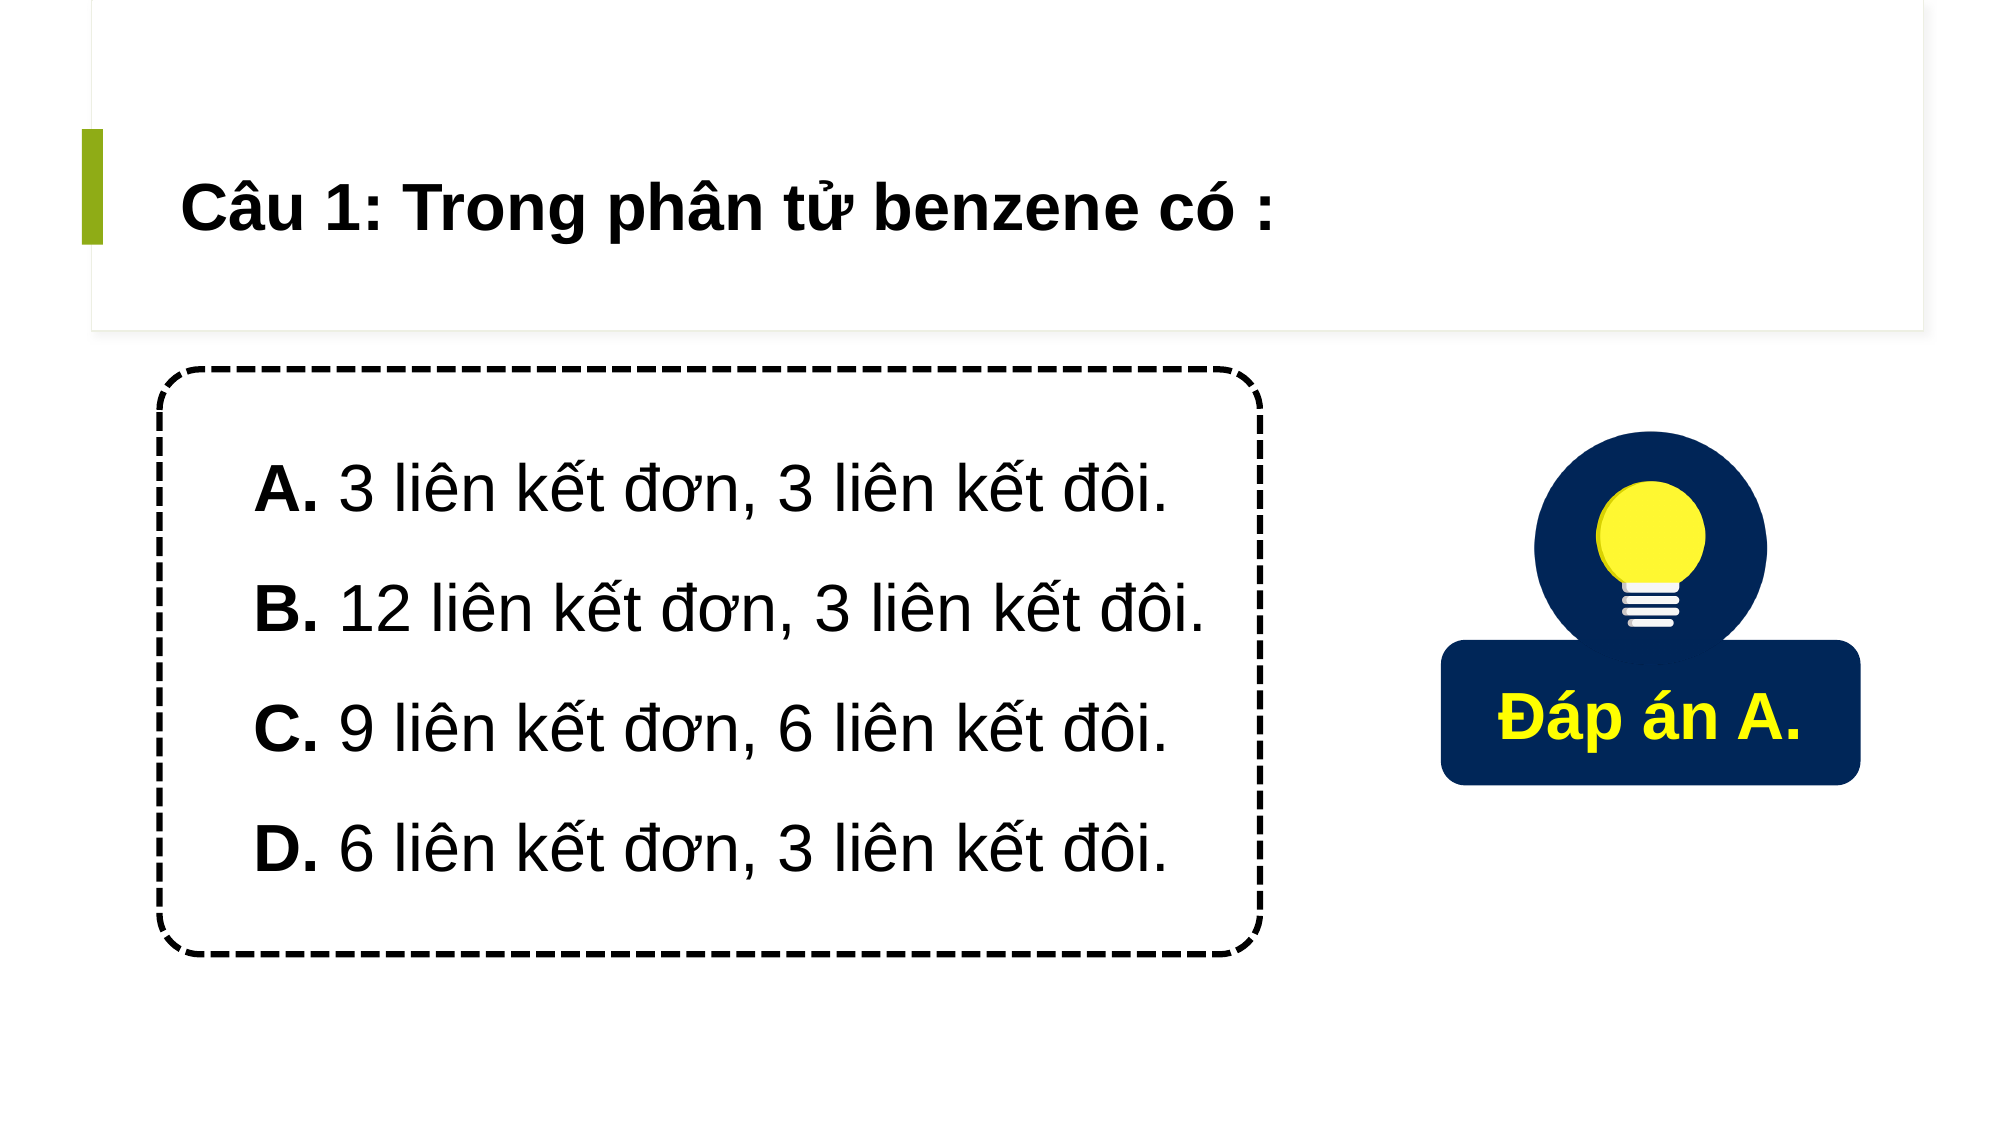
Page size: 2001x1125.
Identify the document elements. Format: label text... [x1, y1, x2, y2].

text_box [158, 368, 1261, 956]
text_box Câu 1: Trong phân tử benzene có : [165, 116, 1834, 251]
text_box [1440, 420, 1861, 786]
